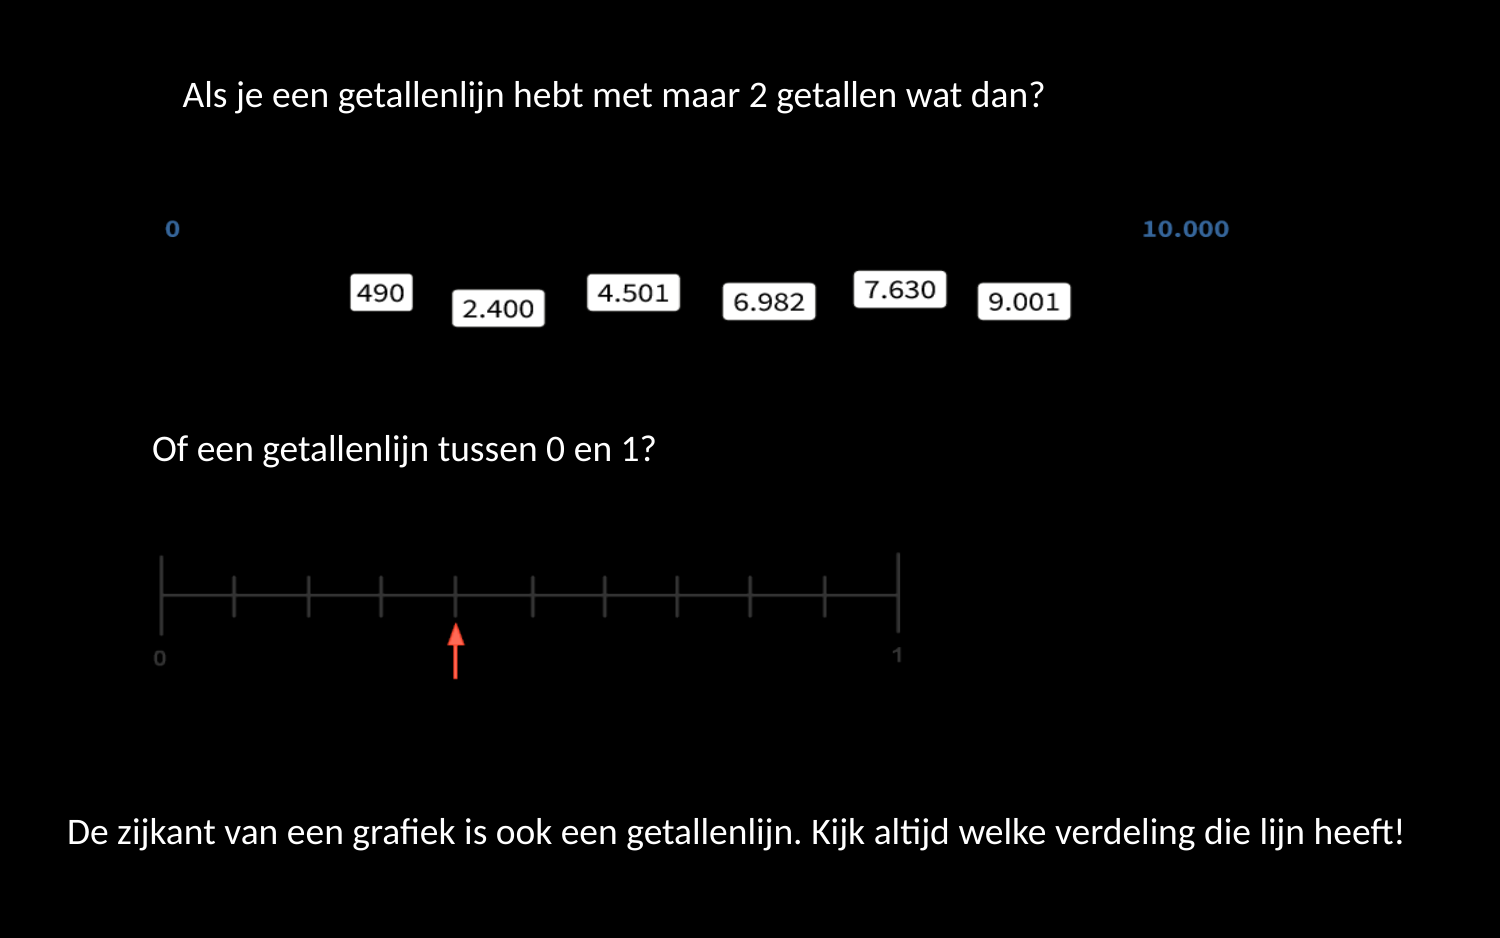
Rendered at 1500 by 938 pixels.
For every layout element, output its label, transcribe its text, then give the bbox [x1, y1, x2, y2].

picture [149, 551, 910, 682]
text_box De zijkant van een grafiek is ook een getallenlijn. Kijk altijd welke verdeling die lijn heeft! [52, 799, 1423, 860]
picture [149, 166, 1243, 339]
text_box Als je een getallenlijn hebt met maar 2 getallen wat dan? [167, 62, 1071, 164]
text_box Of een getallenlijn tussen 0 en 1? [137, 416, 888, 522]
